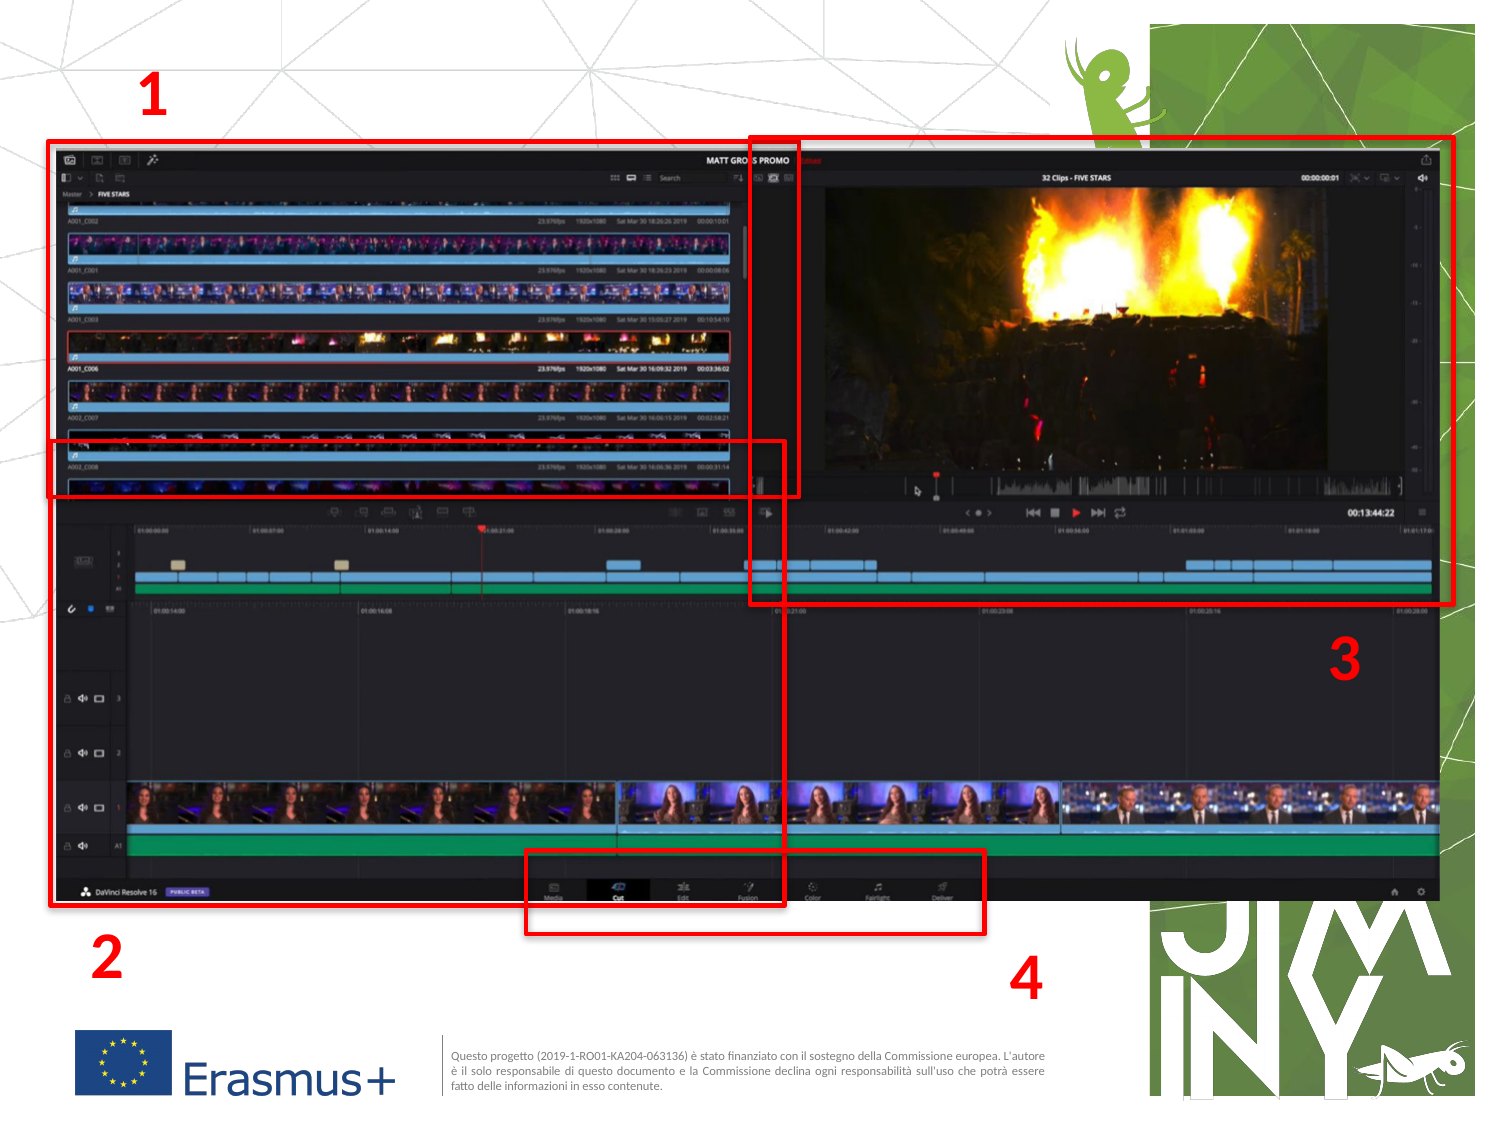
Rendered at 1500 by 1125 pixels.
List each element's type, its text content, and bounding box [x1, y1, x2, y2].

picture [0, 0, 1476, 1101]
text_box 4 [994, 925, 1062, 1021]
text_box [526, 910, 985, 935]
text_box 2 [74, 910, 160, 1000]
picture [74, 1030, 395, 1097]
text_box Questo progetto (2019-1-RO01-KA204-063136) è stato finanziato con il sostegno della Commissione europea. L'autore è il solo responsabile di questo documento e la Commissione declina ogni responsabilità sull'uso che potrà essere fatto delle informazioni in esso contenute. [436, 1040, 1060, 1101]
